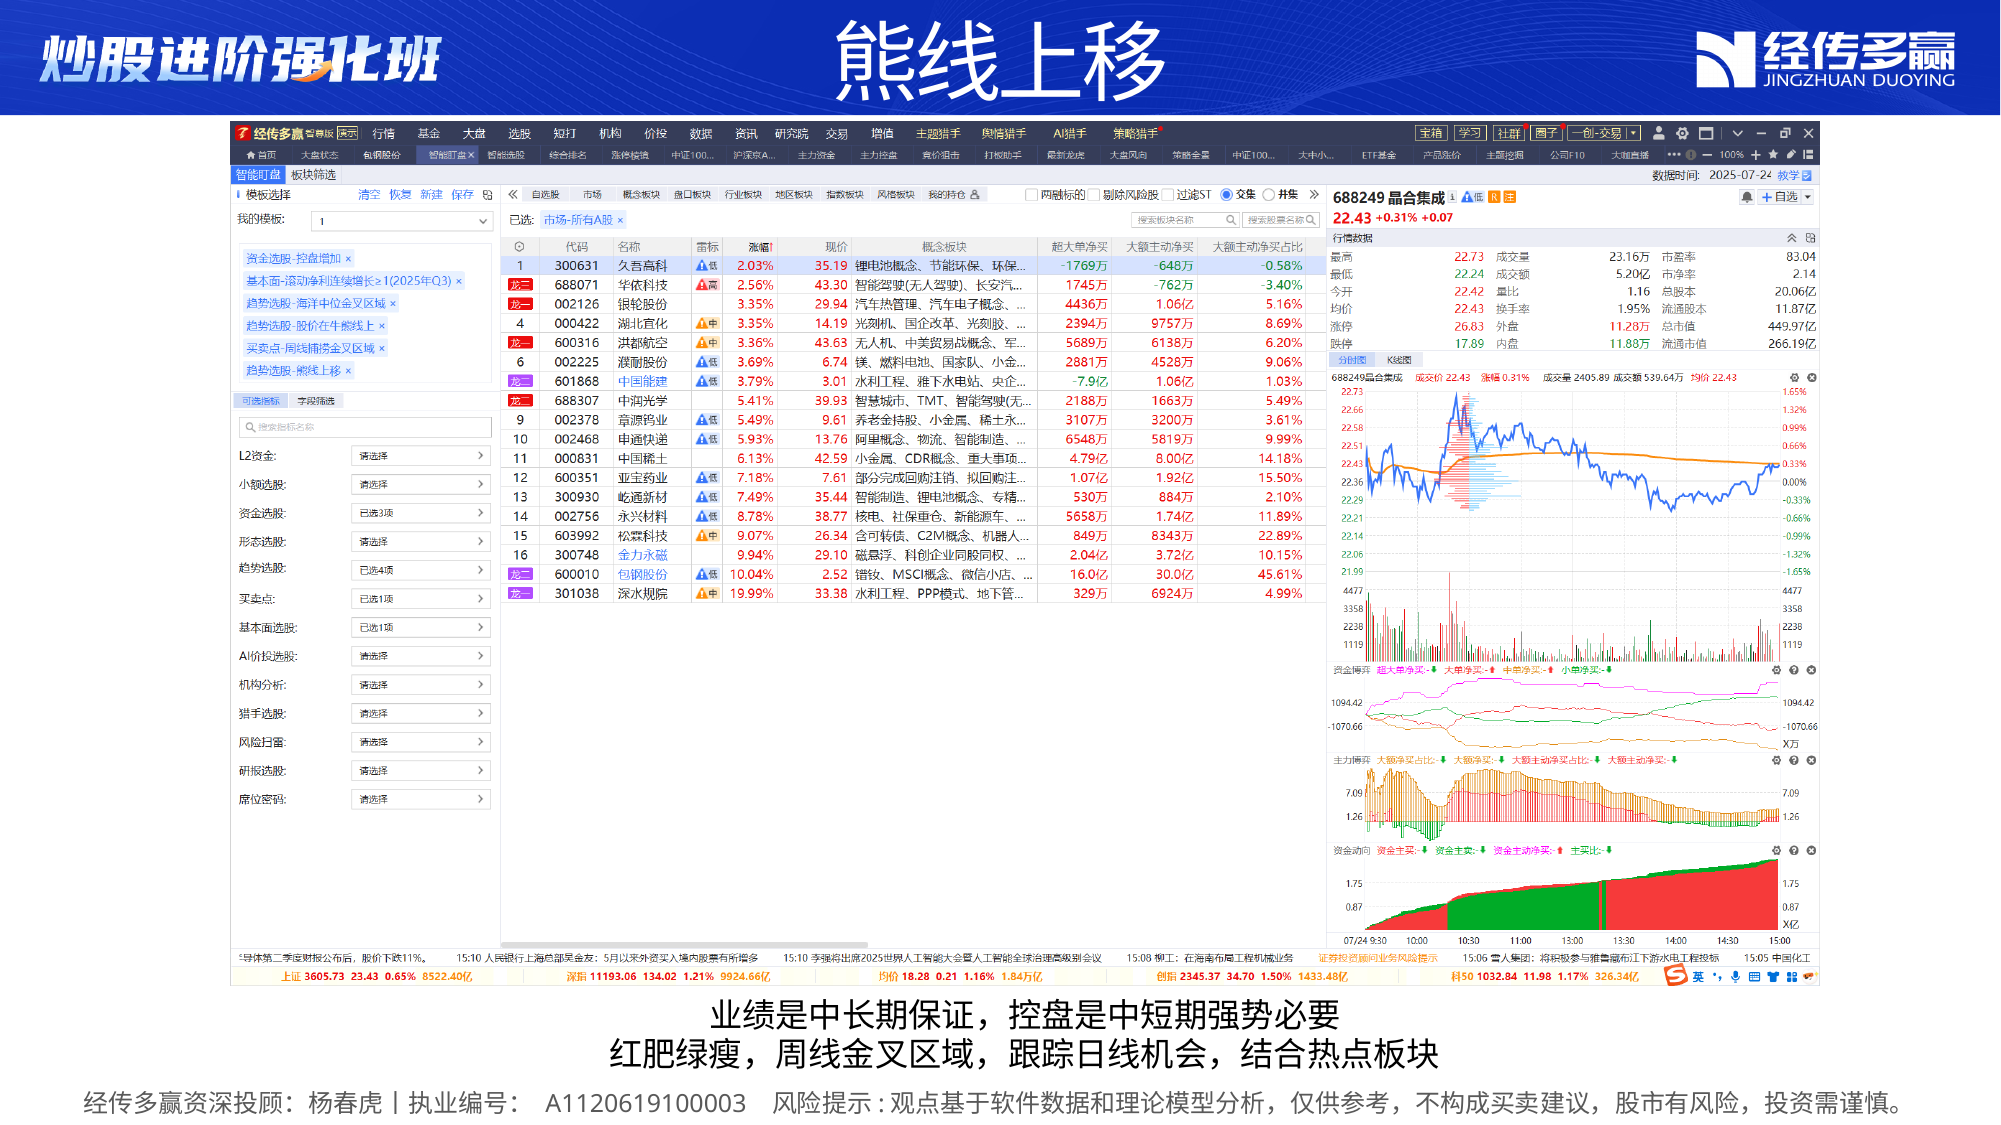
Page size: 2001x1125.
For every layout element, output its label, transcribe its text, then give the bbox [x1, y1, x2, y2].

text_box 业绩是中长期保证，控盘是中短期强势必要 红肥绿瘦，周线金叉区域，跟踪日线机会，结合热点板块 [203, 986, 1847, 1081]
picture [0, 0, 2001, 1125]
text_box 熊线上移 [0, 0, 2000, 120]
